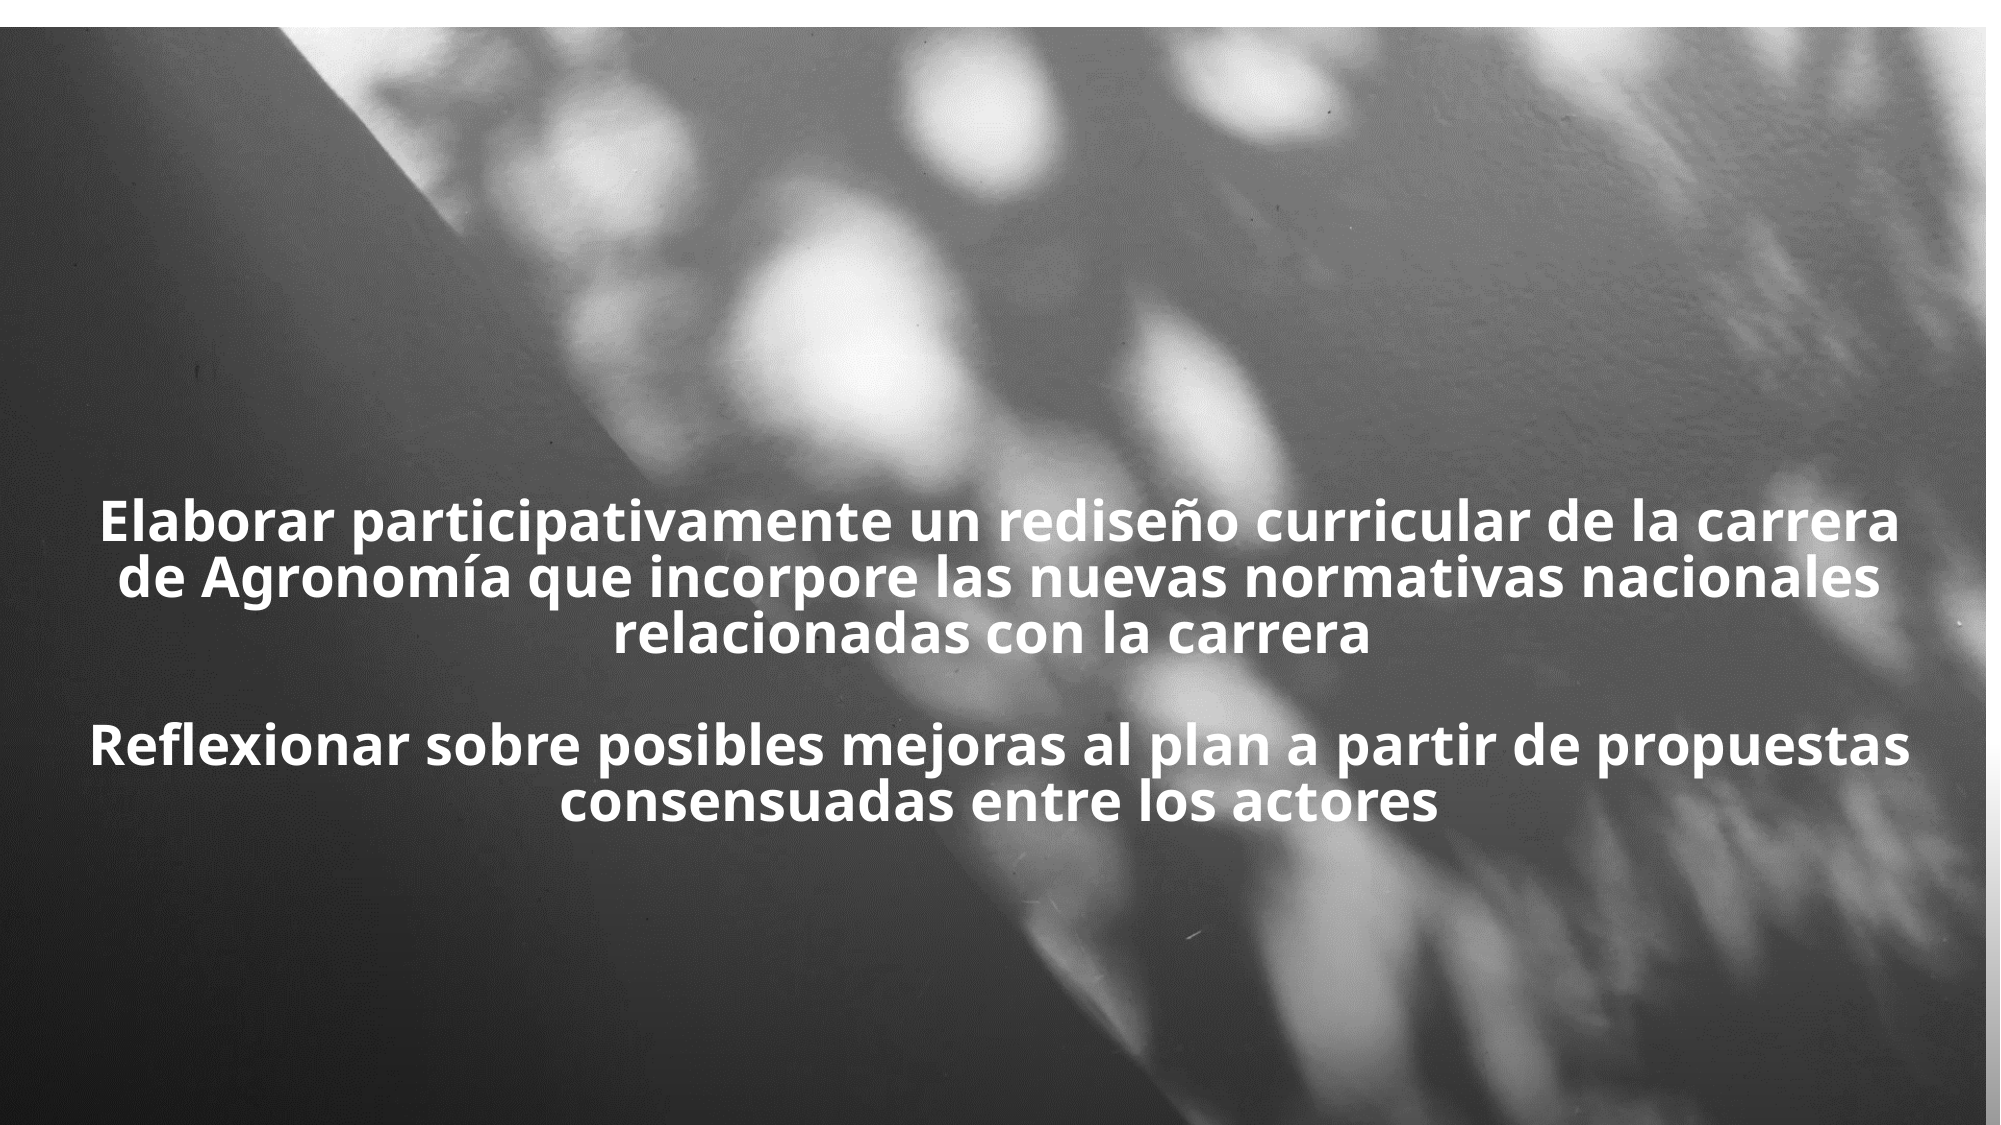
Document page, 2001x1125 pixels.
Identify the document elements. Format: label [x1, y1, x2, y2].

text_box [1990, 742, 2000, 1125]
text_box [0, 0, 2000, 742]
text_box [0, 27, 1987, 1125]
